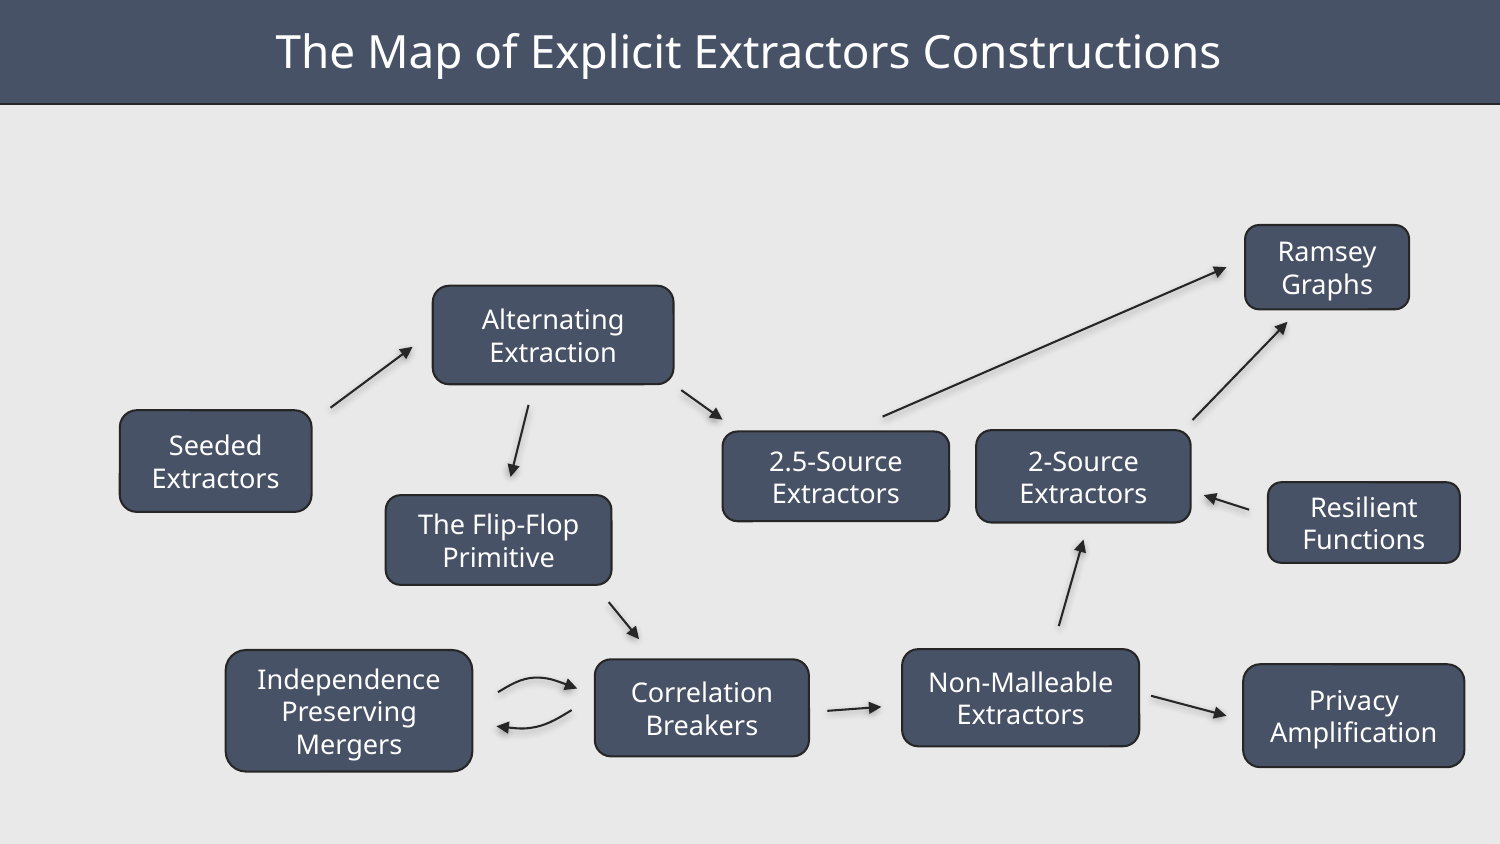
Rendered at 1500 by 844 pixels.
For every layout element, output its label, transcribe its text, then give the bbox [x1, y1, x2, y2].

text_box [680, 389, 723, 420]
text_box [608, 601, 640, 640]
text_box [882, 266, 1227, 417]
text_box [1203, 494, 1250, 510]
text_box 2.5-Source Extractors [720, 429, 952, 524]
text_box Alternating Extraction [430, 283, 676, 387]
text_box [496, 707, 574, 738]
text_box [330, 346, 413, 408]
text_box Ramsey Graphs [1243, 222, 1412, 312]
text_box Independence Preserving Mergers [223, 647, 475, 774]
text_box Privacy Amplification [1241, 662, 1467, 770]
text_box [1150, 695, 1227, 716]
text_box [1058, 539, 1084, 627]
text_box [496, 673, 578, 695]
text_box 2-Source Extractors [974, 428, 1193, 525]
text_box Correlation Breakers [592, 657, 812, 759]
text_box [510, 404, 529, 478]
text_box Non-Malleable Extractors [900, 647, 1142, 749]
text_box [827, 706, 882, 712]
text_box Seeded Extractors [117, 408, 314, 514]
text_box Resilient Functions [1265, 480, 1462, 565]
text_box [0, 0, 1500, 105]
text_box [1229, 321, 1288, 421]
text_box The Flip-Flop Primitive [383, 493, 614, 587]
text_box The Map of Explicit Extractors Constructions [62, 9, 1436, 91]
